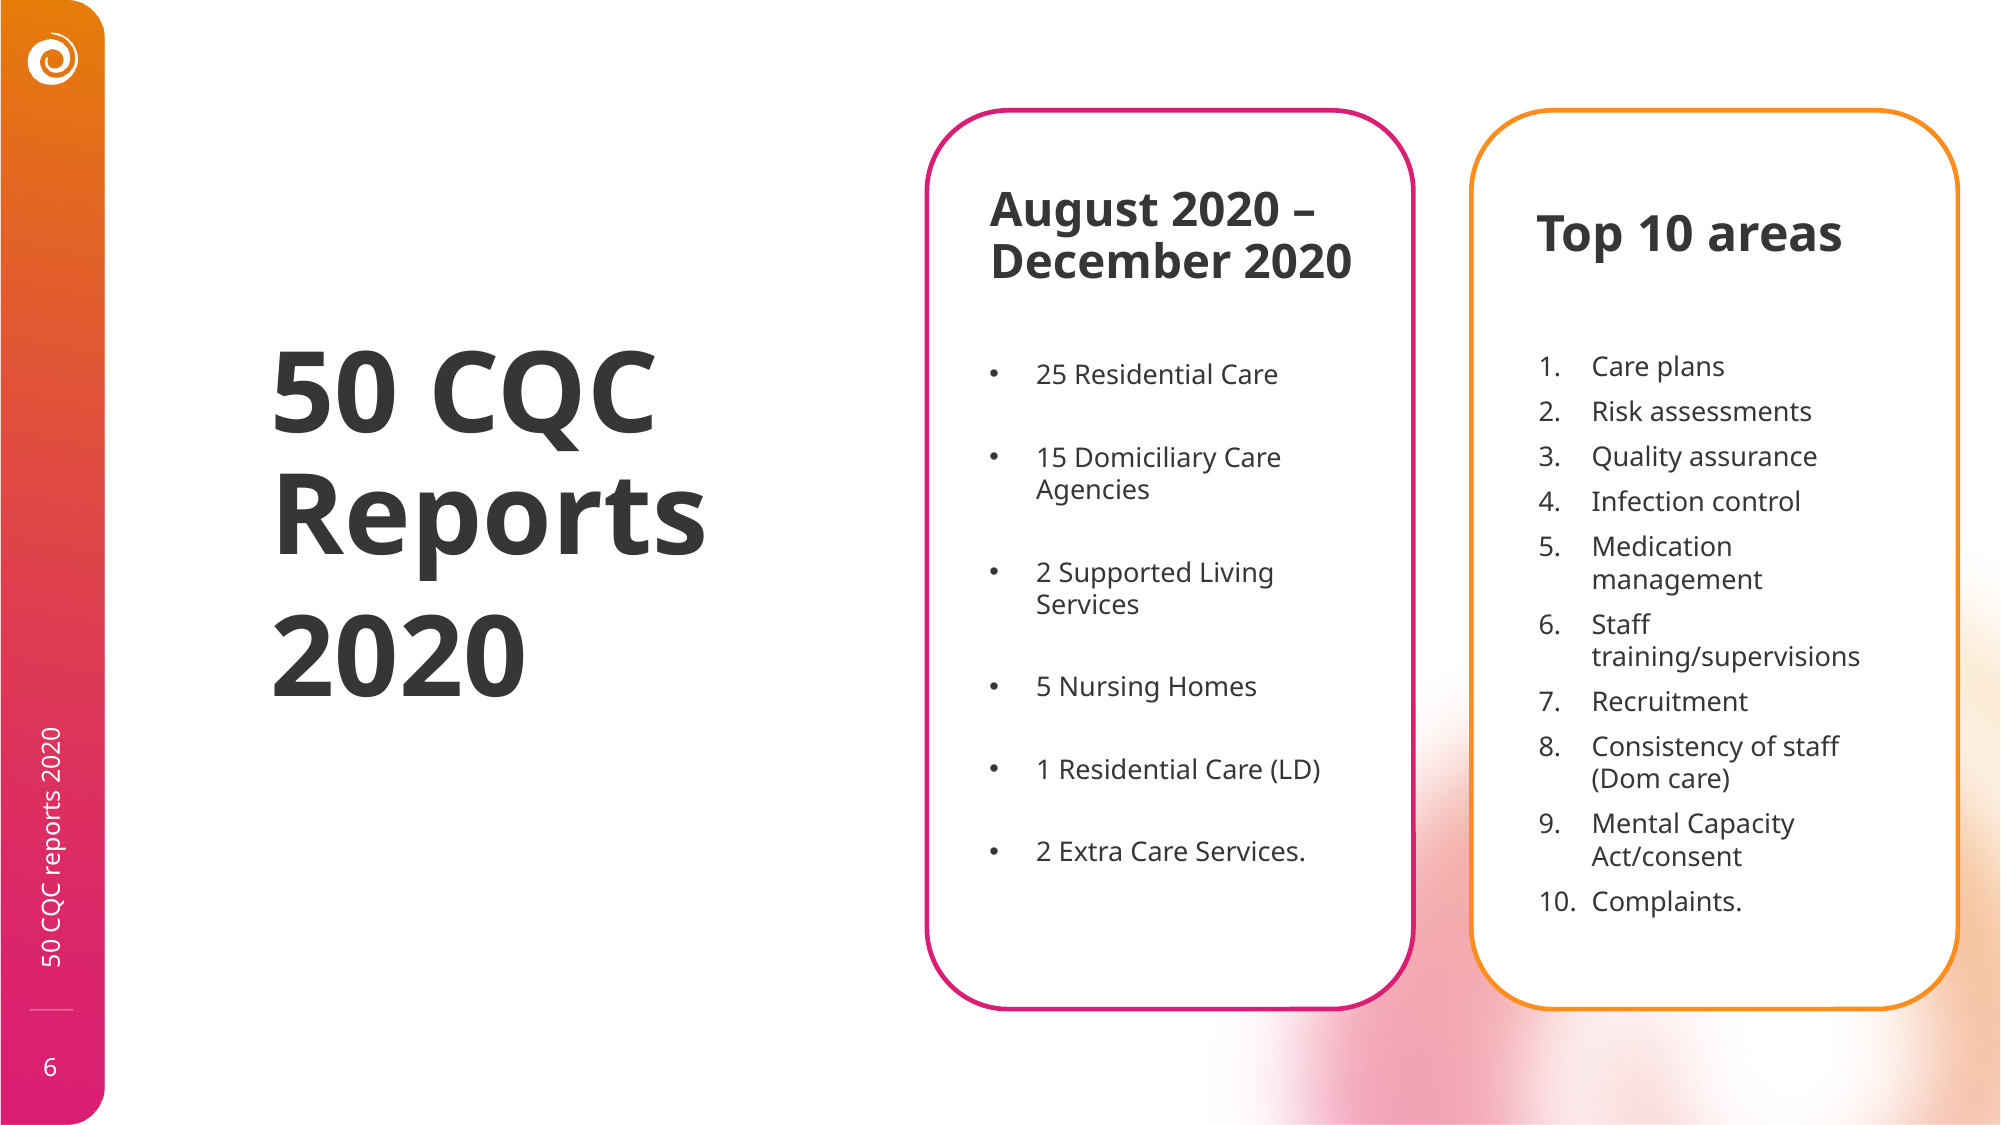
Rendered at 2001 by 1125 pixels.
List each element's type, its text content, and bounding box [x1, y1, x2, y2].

list 25 Residential Care 15 Domiciliary Care Agencies 2 Supported Living Services 5 Nursing Homes 1 Residential Care (LD) 2 Extra Care Services. [974, 349, 1377, 950]
list Top 10 areas [1521, 201, 1938, 870]
picture [0, 0, 2001, 1125]
list 50 CQC Reports 2020 [255, 328, 859, 785]
list Care plans Risk assessments Quality assurance Infection control Medication management Staff training/supervisions Recruitment Consistency of staff (Dom care) Mental Capacity Act/consent Complaints. [1520, 341, 1923, 536]
list August 2020 – December 2020 [974, 178, 1392, 297]
list 50 CQC reports 2020 [27, 586, 73, 984]
slide_number 6 [19, 1038, 81, 1099]
